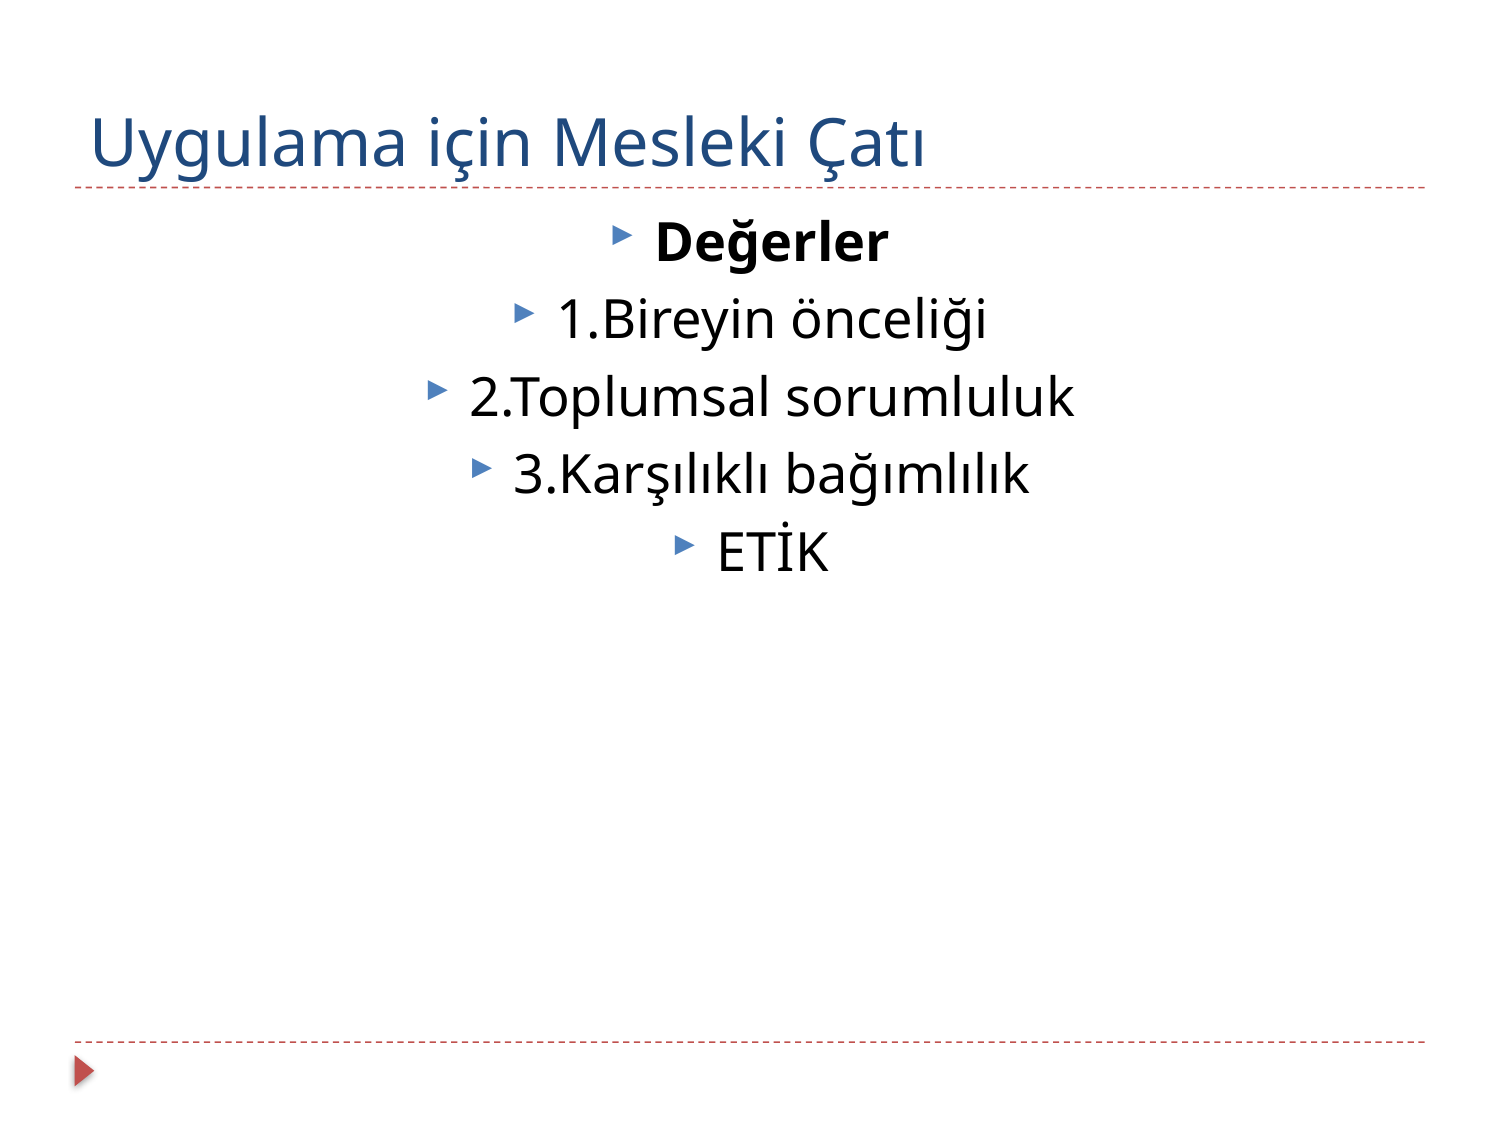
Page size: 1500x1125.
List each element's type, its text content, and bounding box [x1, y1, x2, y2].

title Uygulama için Mesleki Çatı [75, 24, 1425, 188]
list Değerler 1.Bireyin önceliği 2.Toplumsal sorumluluk 3.Karşılıklı bağımlılık ETİK [75, 200, 1425, 1010]
